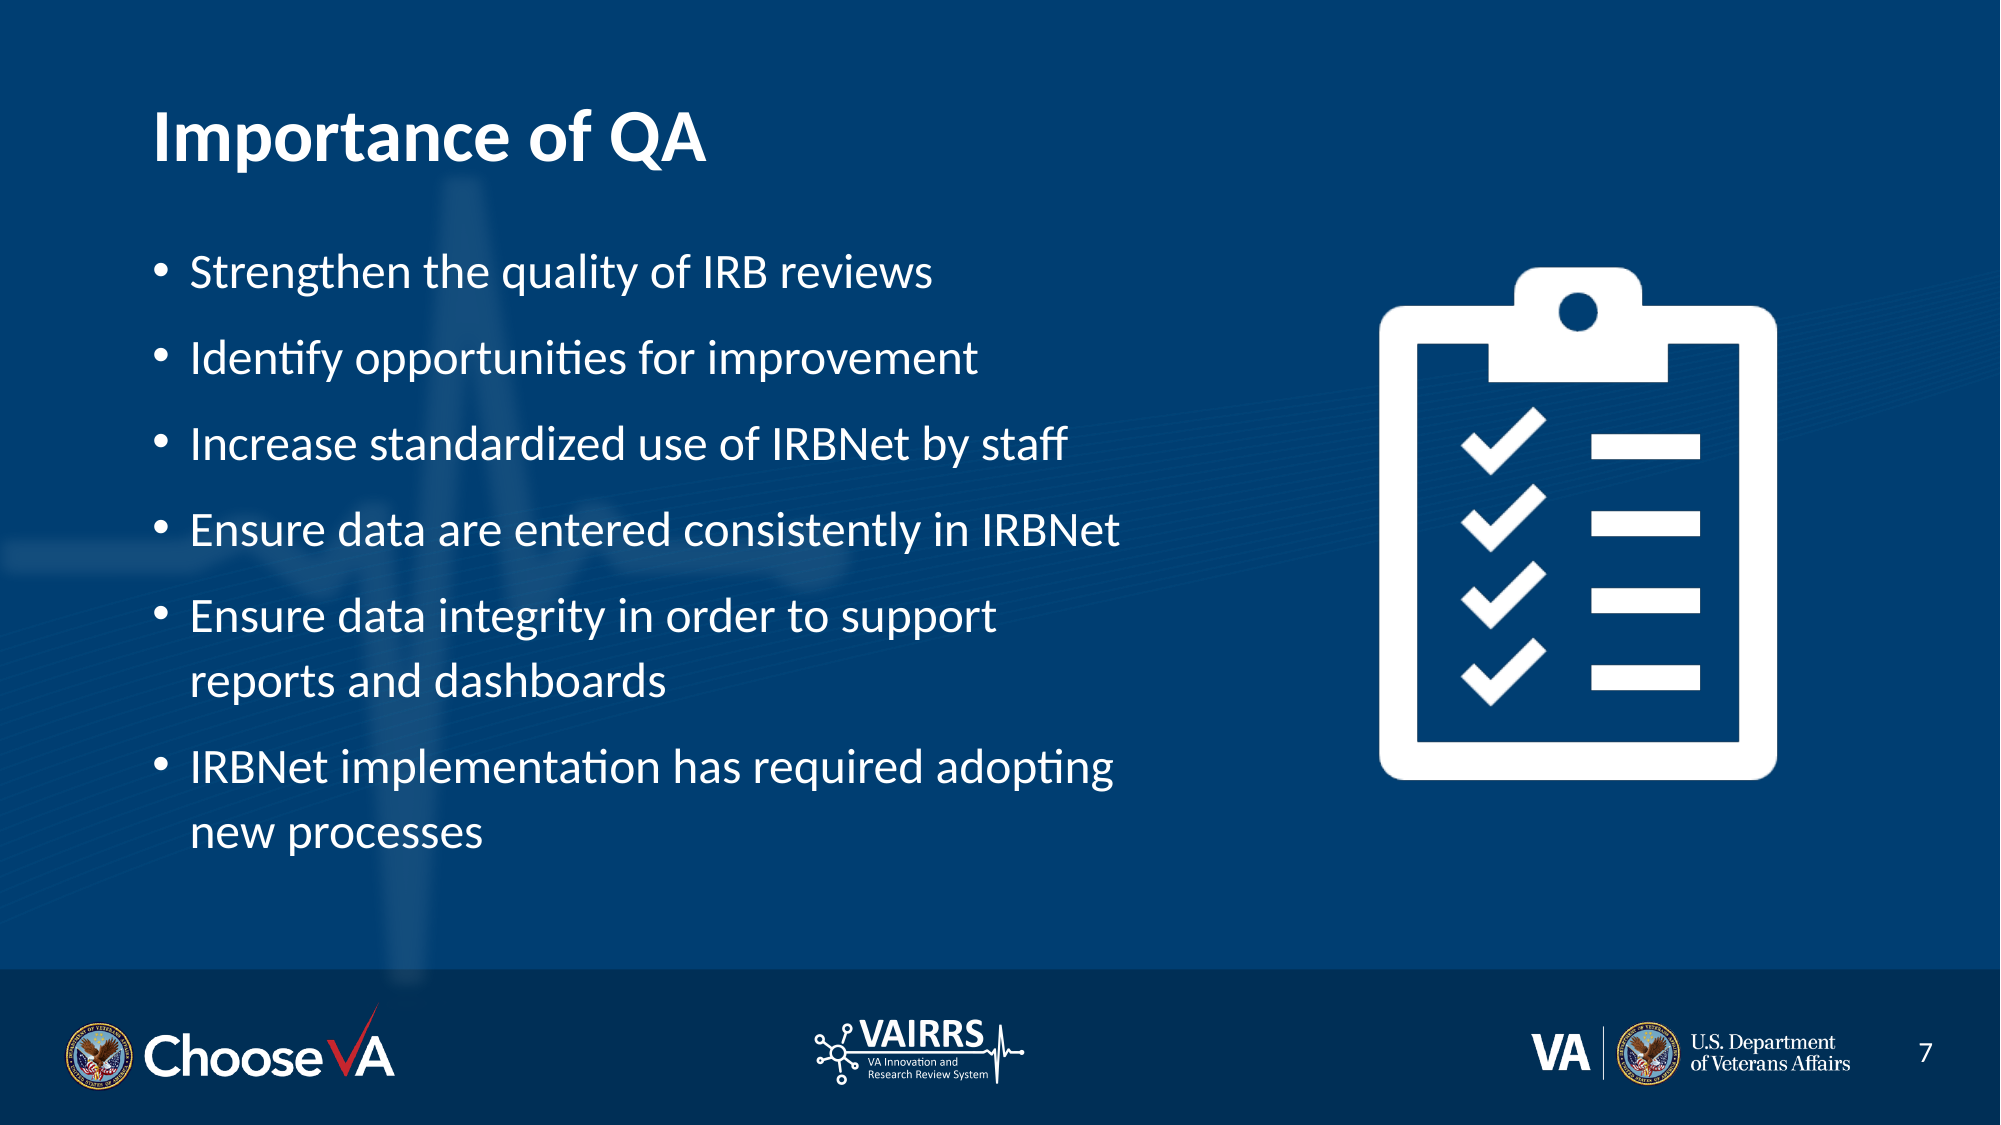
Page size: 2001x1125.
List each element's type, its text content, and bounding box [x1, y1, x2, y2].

picture [64, 1001, 395, 1091]
picture [1531, 981, 1850, 1110]
picture [1270, 237, 1887, 812]
title Importance of QA [137, 89, 1559, 213]
list Strengthen the quality of IRB reviews Identify opportunities for improvement Increase standardized use of IRBNet by staff Ensure data are entered consistently in IRBNet Ensure data integrity in order to support reports and dashboards IRBNet implementation has required adopting new processes [137, 225, 1141, 928]
picture [786, 946, 1049, 1125]
